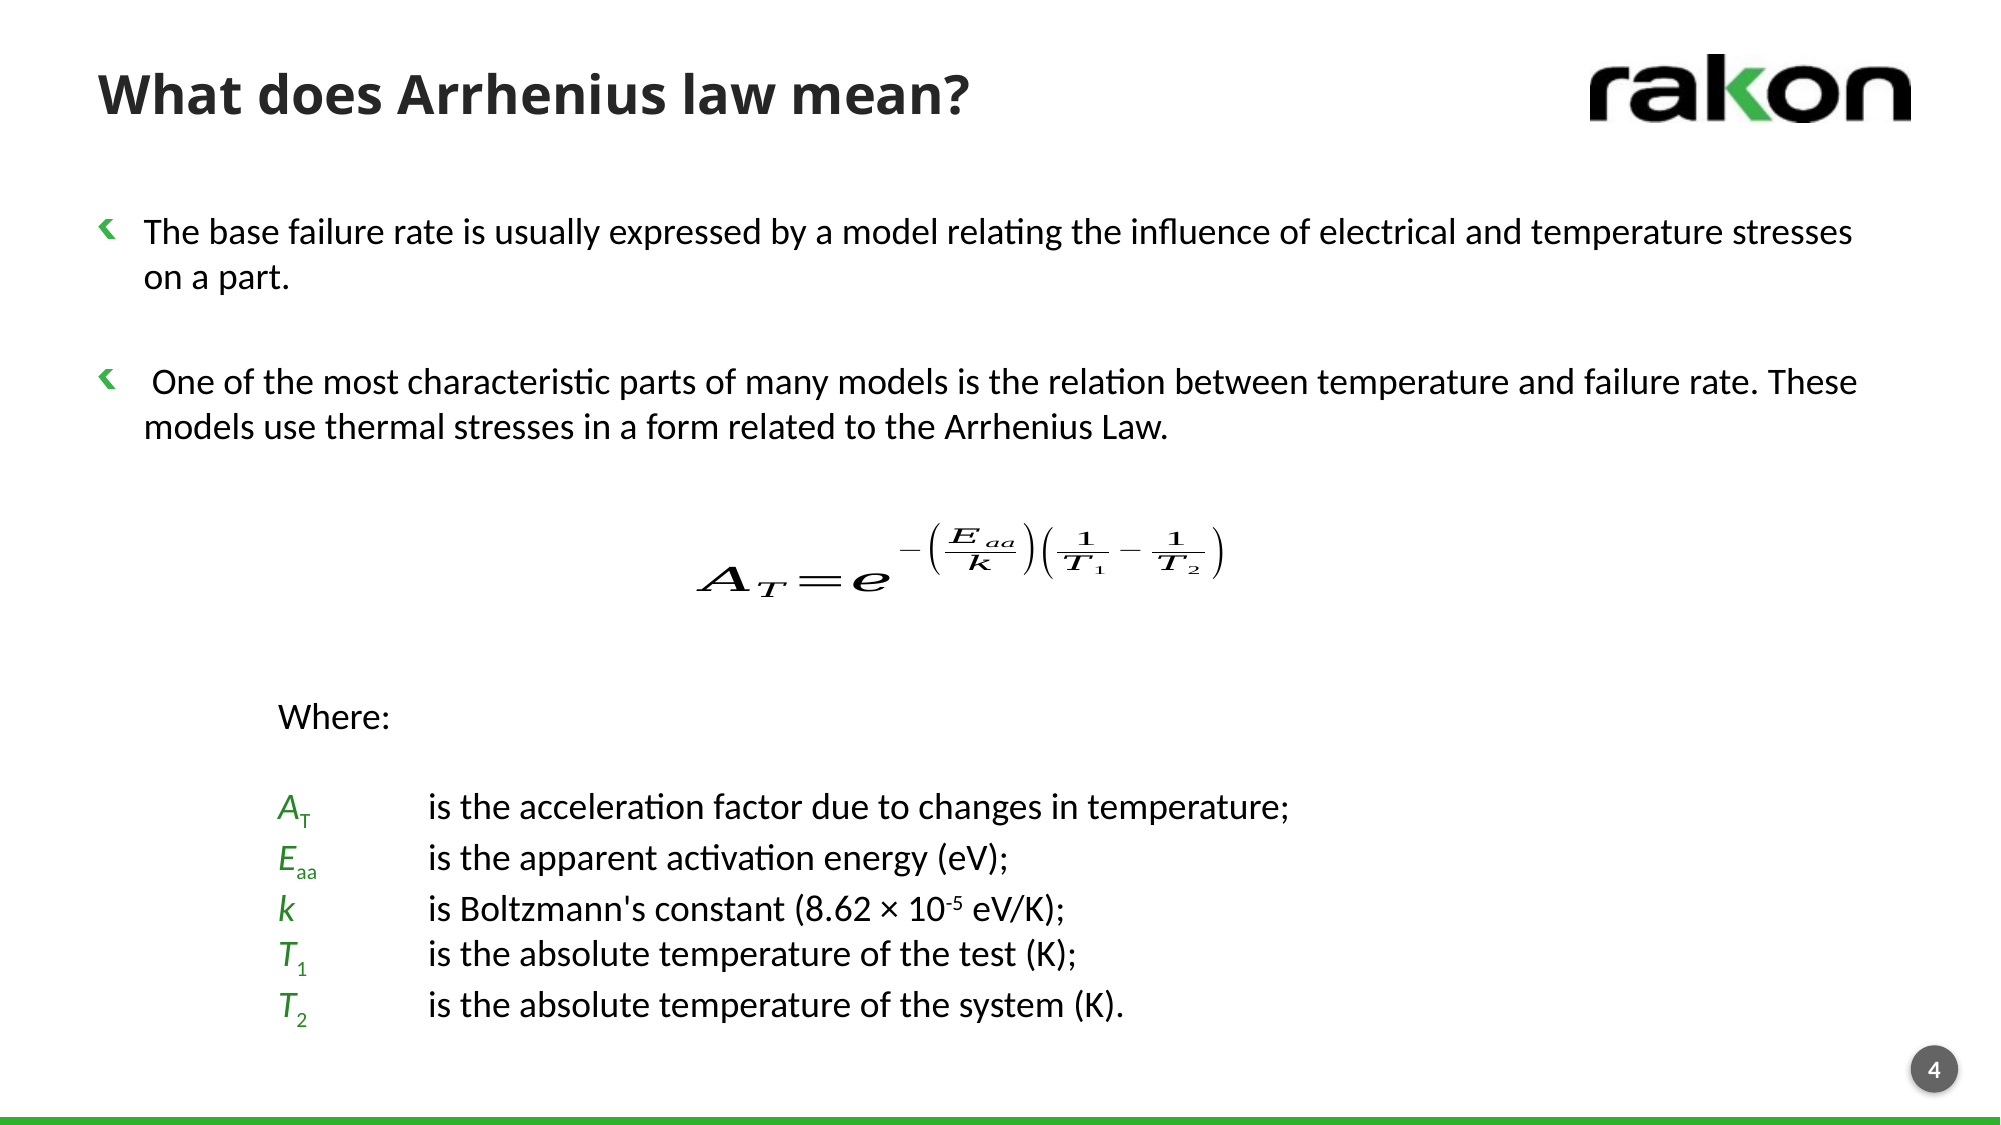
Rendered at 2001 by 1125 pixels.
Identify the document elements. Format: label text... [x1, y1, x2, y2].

list The base failure rate is usually expressed by a model relating the influence of electrical and temperature stresses on a part. One of the most characteristic parts of many models is the relation between temperature and failure rate. These models use thermal stresses in a form related to the Arrhenius Law. [83, 199, 1910, 1083]
title What does Arrhenius law mean? [83, 36, 1444, 149]
picture [1590, 54, 1911, 123]
picture [98, 369, 118, 389]
picture [98, 219, 118, 239]
text_box Where: AT is the acceleration factor due to changes in temperature; Eaa is the apparent activation energy (eV); k is Boltzmann's constant (8.62 × 10-5 eV/K); T1 is the absolute temperature of the test (K); T2 is the absolute temperature of the system (K). [263, 639, 1603, 1039]
